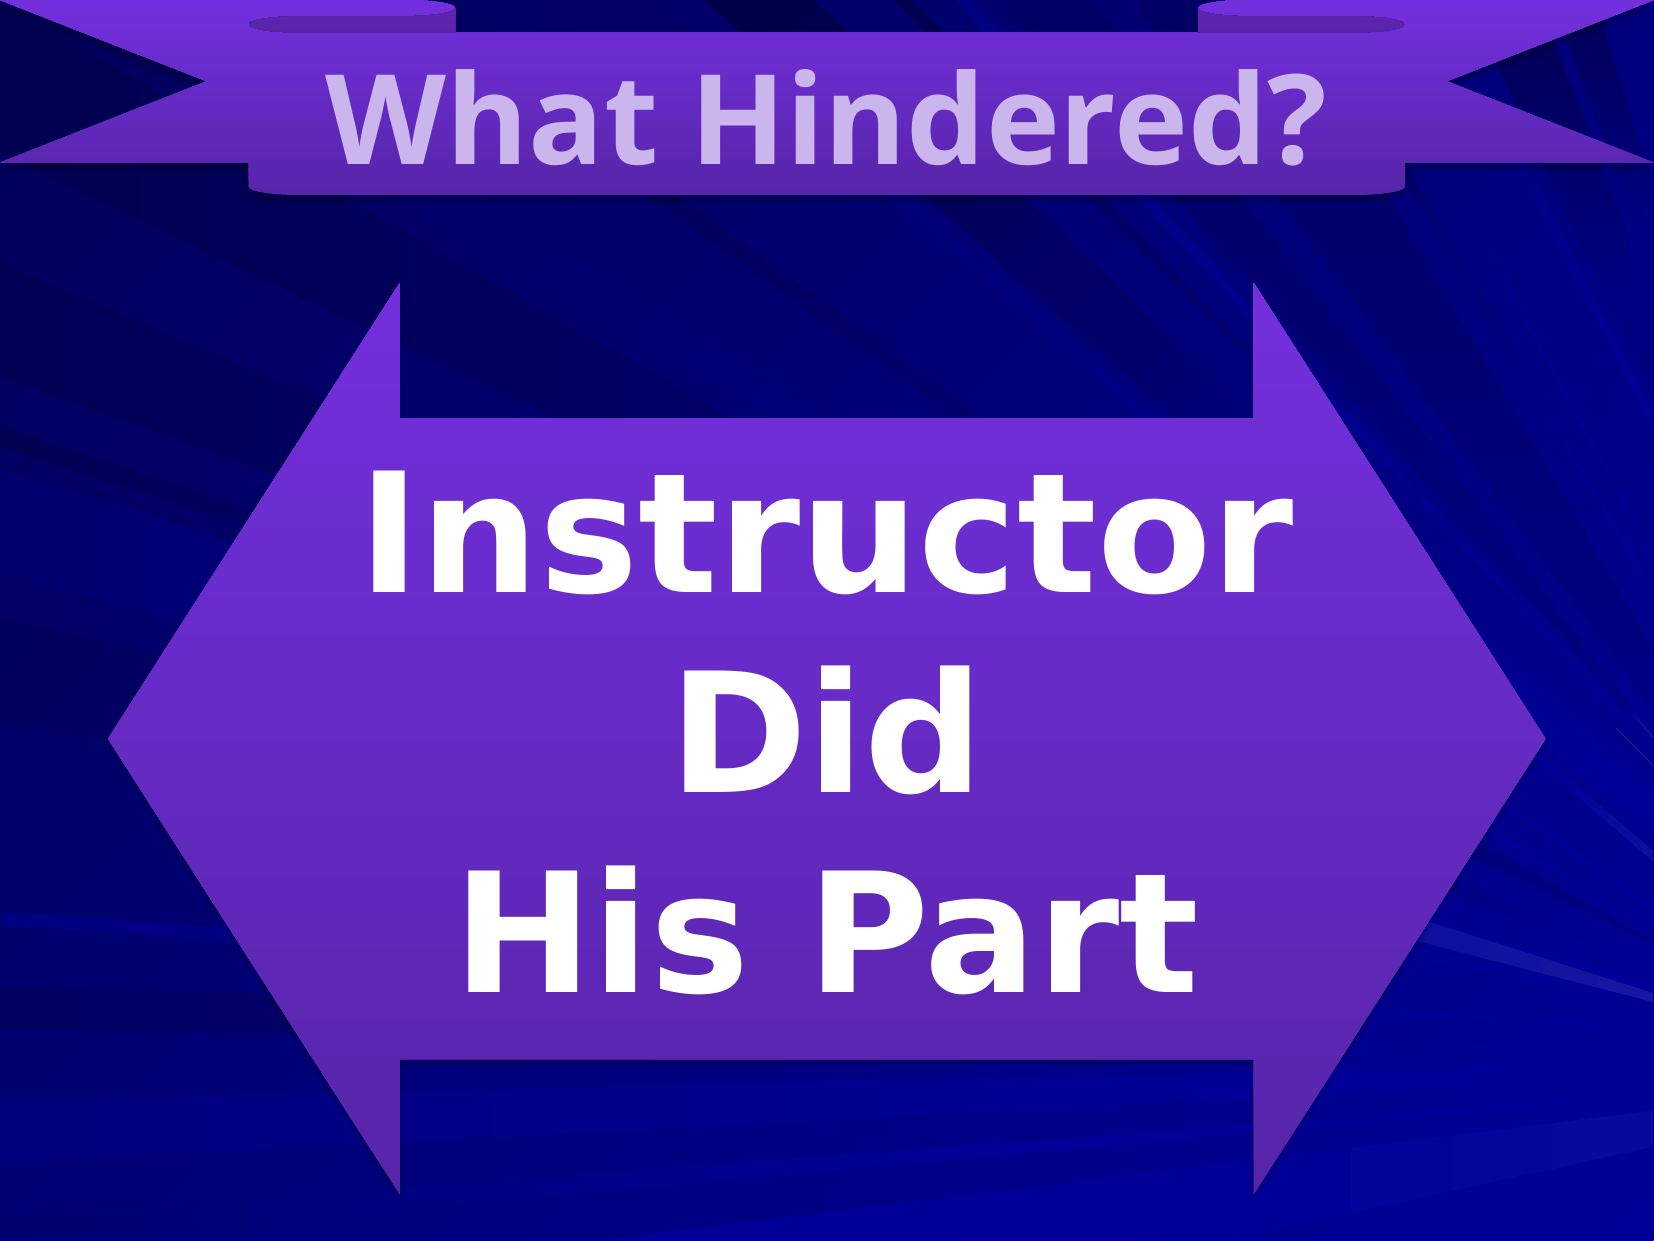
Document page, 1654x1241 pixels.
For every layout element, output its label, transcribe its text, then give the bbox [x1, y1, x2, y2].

text_box What Hindered? [0, 0, 1654, 196]
text_box Instructor Did His Part [108, 282, 1546, 1196]
